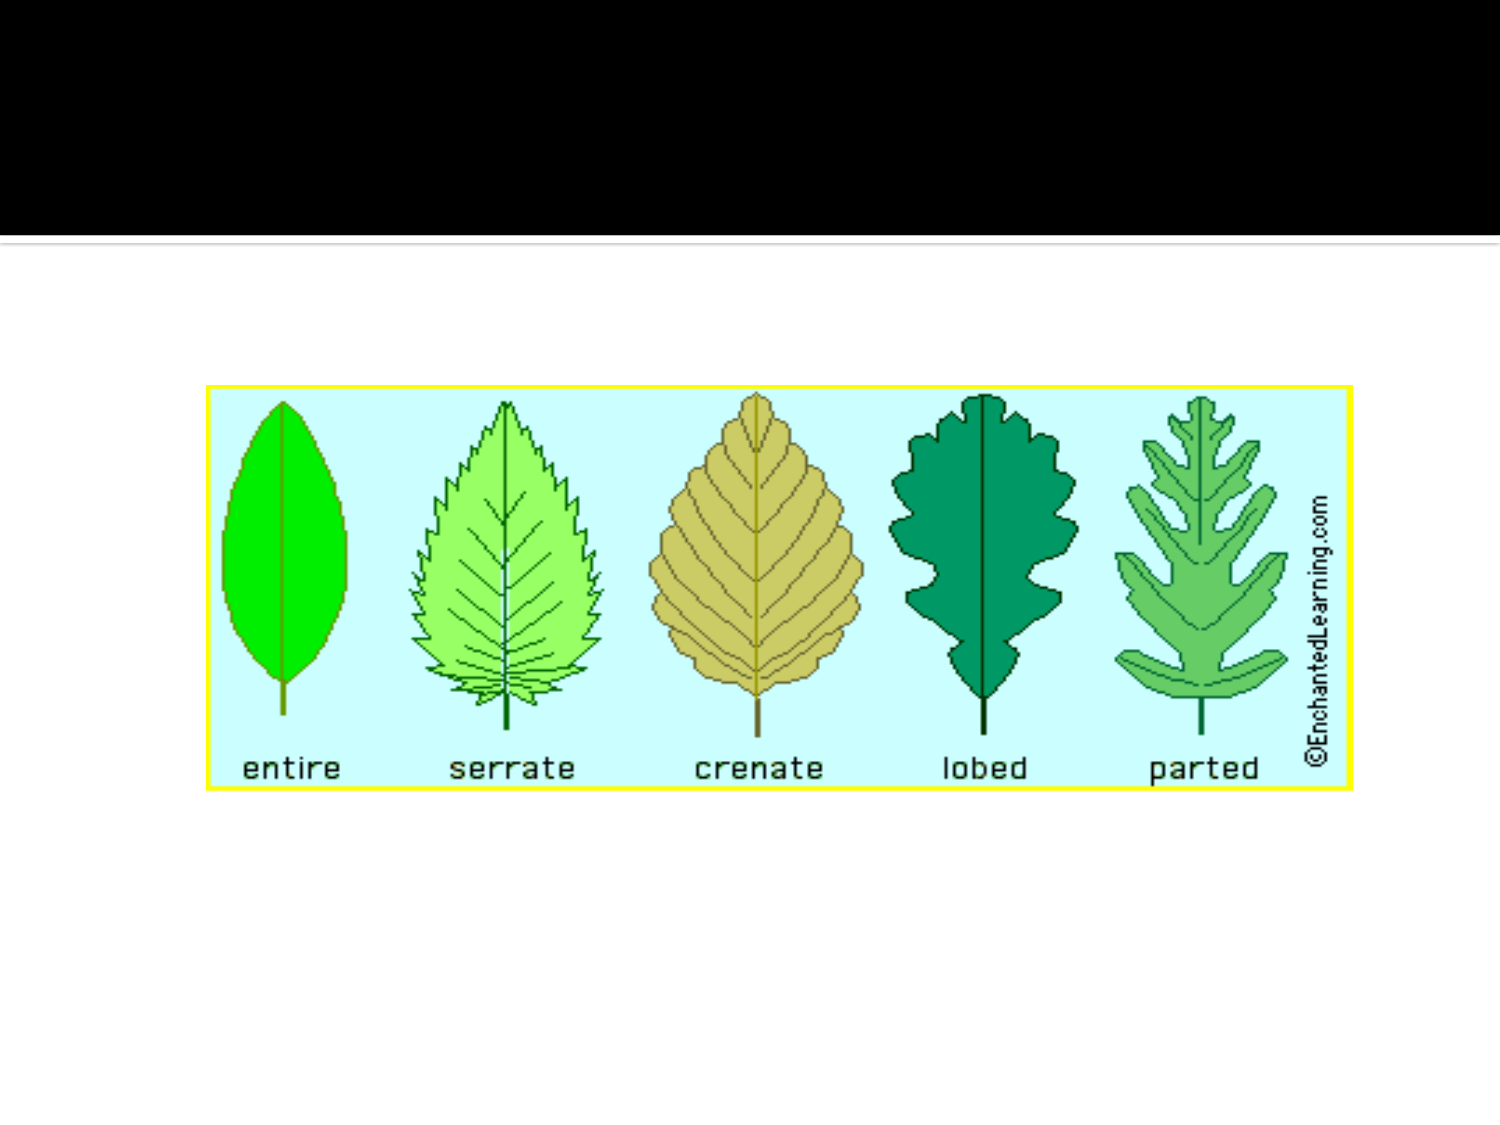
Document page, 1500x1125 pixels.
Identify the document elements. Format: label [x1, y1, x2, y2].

list [206, 385, 1353, 799]
